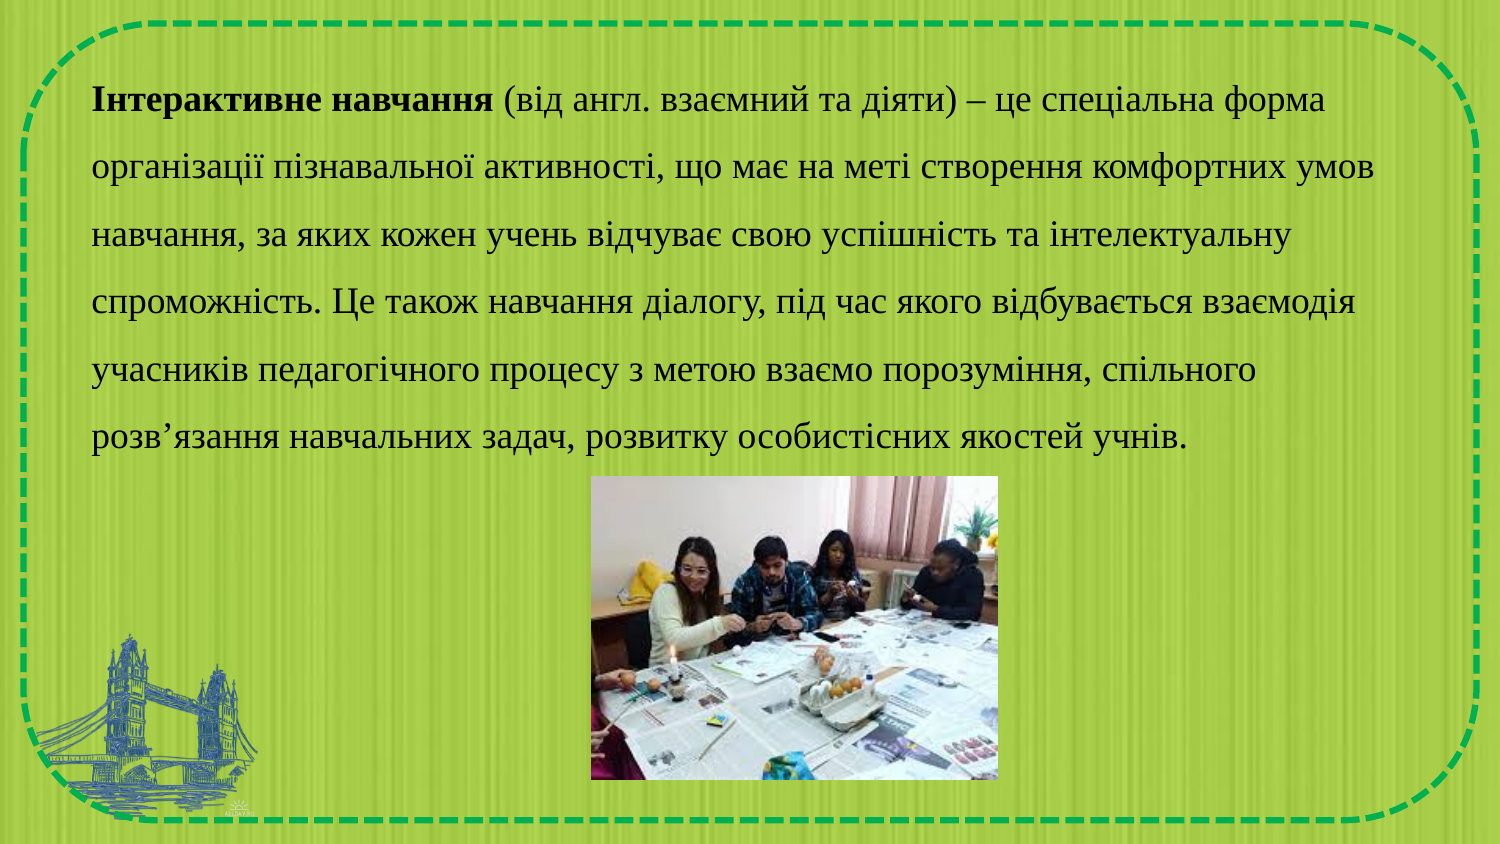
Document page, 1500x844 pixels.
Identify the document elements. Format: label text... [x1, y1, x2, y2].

picture [0, 0, 1500, 844]
text_box Інтерактивне навчання (від англ. взаємний та діяти) – це спеціальна форма організації пізнавальної активності, що має на меті створення комфортних умов навчання, за яких кожен учень відчуває свою успішність та інтелектуальну спроможність. Це також навчання діалогу, під час якого відбувається взаємодія учасників педагогічного процесу з метою взаємо порозуміння, спільного розв’язання навчальних задач, розвитку особистісних якостей учнів. [76, 43, 1412, 464]
